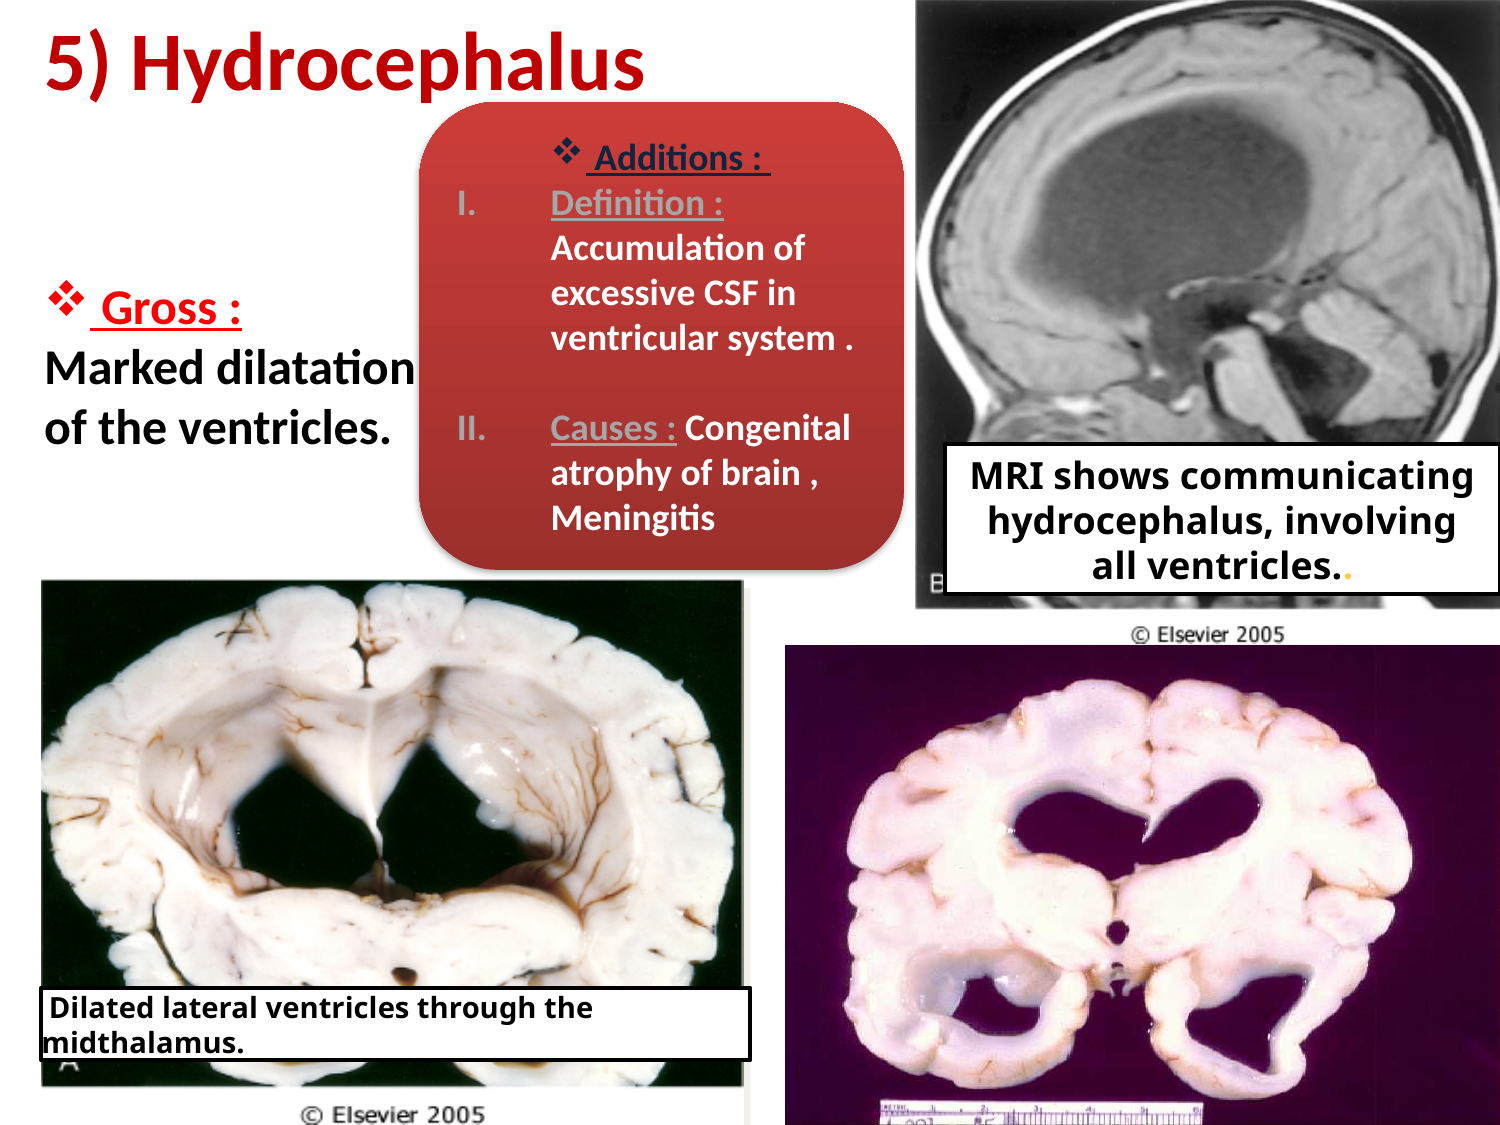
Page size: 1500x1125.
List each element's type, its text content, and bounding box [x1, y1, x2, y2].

picture [40, 579, 745, 1125]
picture [785, 0, 1500, 1125]
text_box Additions : Definition : Accumulation of excessive CSF in ventricular system . Causes : Congenital atrophy of brain , Meningitis [419, 101, 904, 570]
text_box Gross : Marked dilatation of the ventricles. [29, 267, 413, 462]
text_box 5) Hydrocephalus [29, 0, 762, 115]
